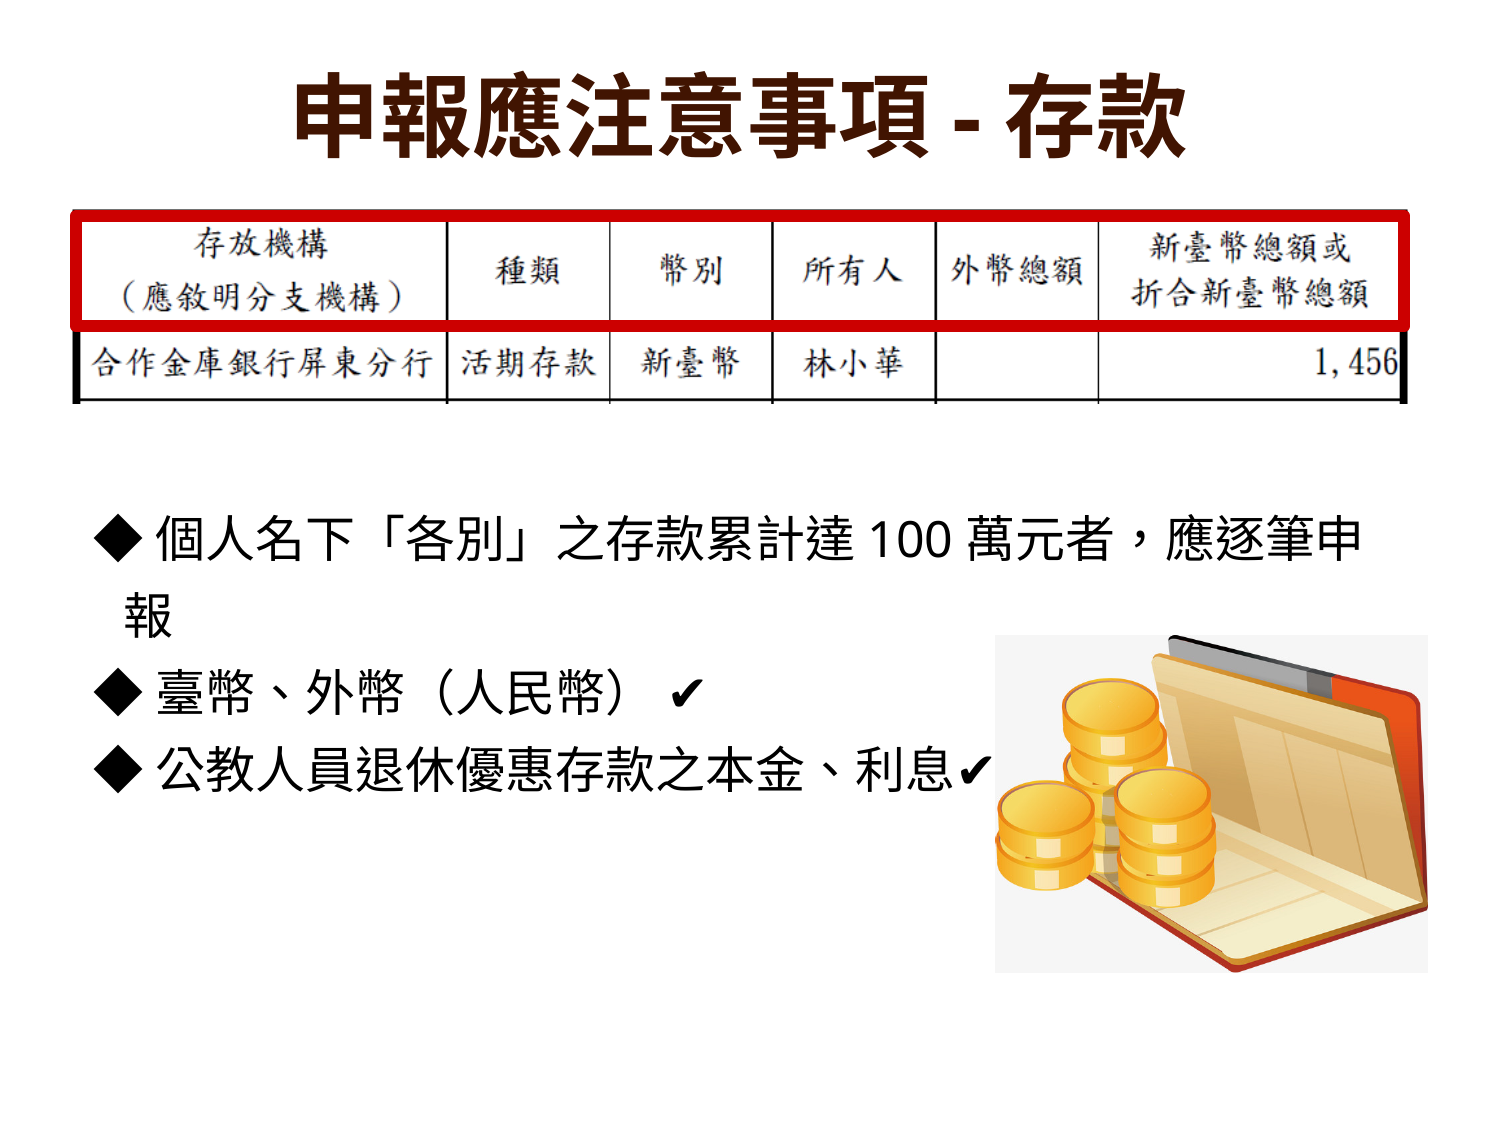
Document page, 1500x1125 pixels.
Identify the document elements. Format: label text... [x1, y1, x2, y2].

text_box ◆個人名下「各別」之存款累計達100萬元者，應逐筆申報 ◆臺幣、外幣（人民幣） ✔ ◆公教人員退休優惠存款之本金、利息✔ [78, 483, 1428, 807]
picture [995, 635, 1429, 973]
title 申報應注意事項-存款 [125, 0, 1351, 177]
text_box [64, 207, 1412, 404]
